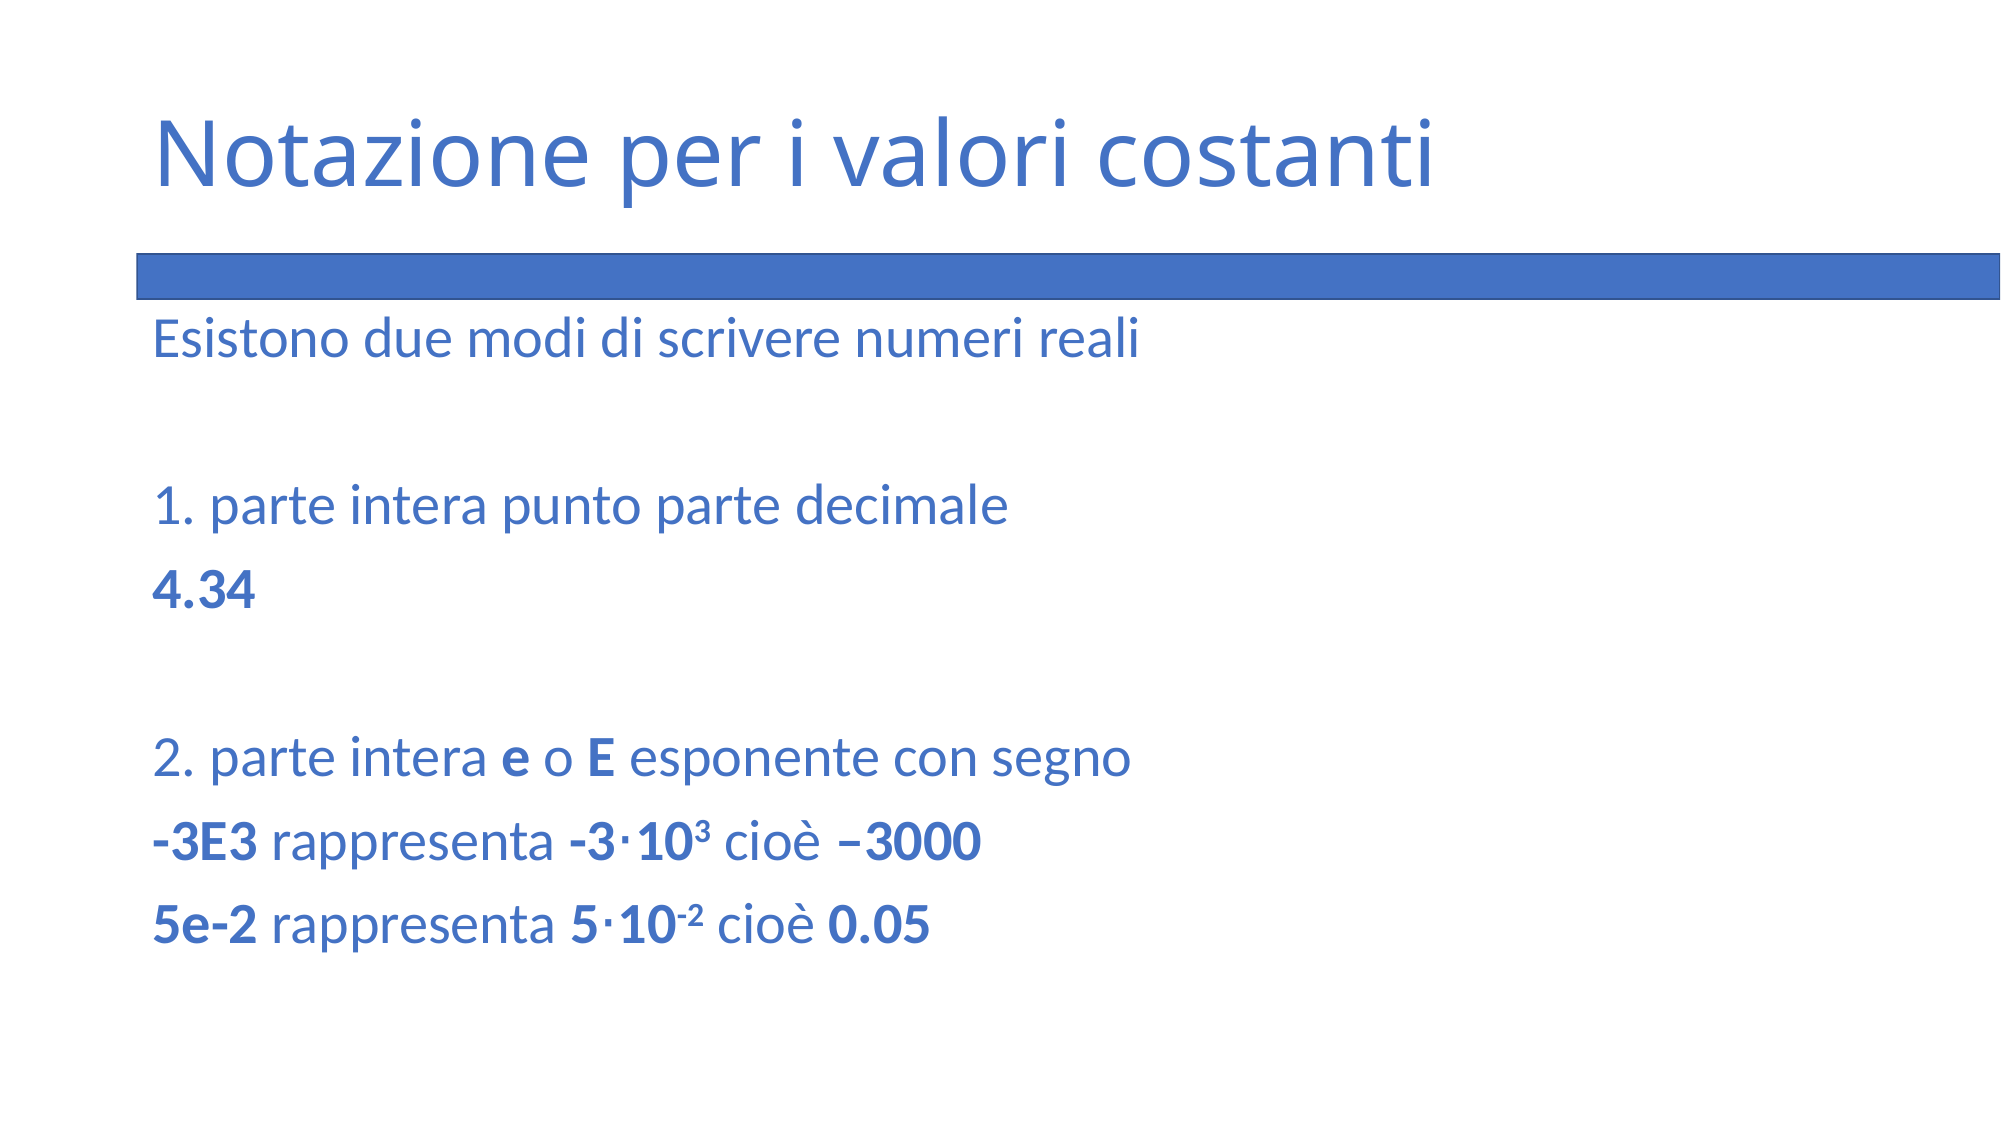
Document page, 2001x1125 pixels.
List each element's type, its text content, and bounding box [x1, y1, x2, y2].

title Notazione per i valori costanti [137, 59, 1863, 255]
list Esistono due modi di scrivere numeri reali 1. parte intera punto parte decimale 4.34 2. parte intera e o E esponente con segno -3E3 rappresenta -3⋅103 cioè –3000 5e-2 rappresenta 5⋅10-2 cioè 0.05 [137, 299, 1863, 1014]
